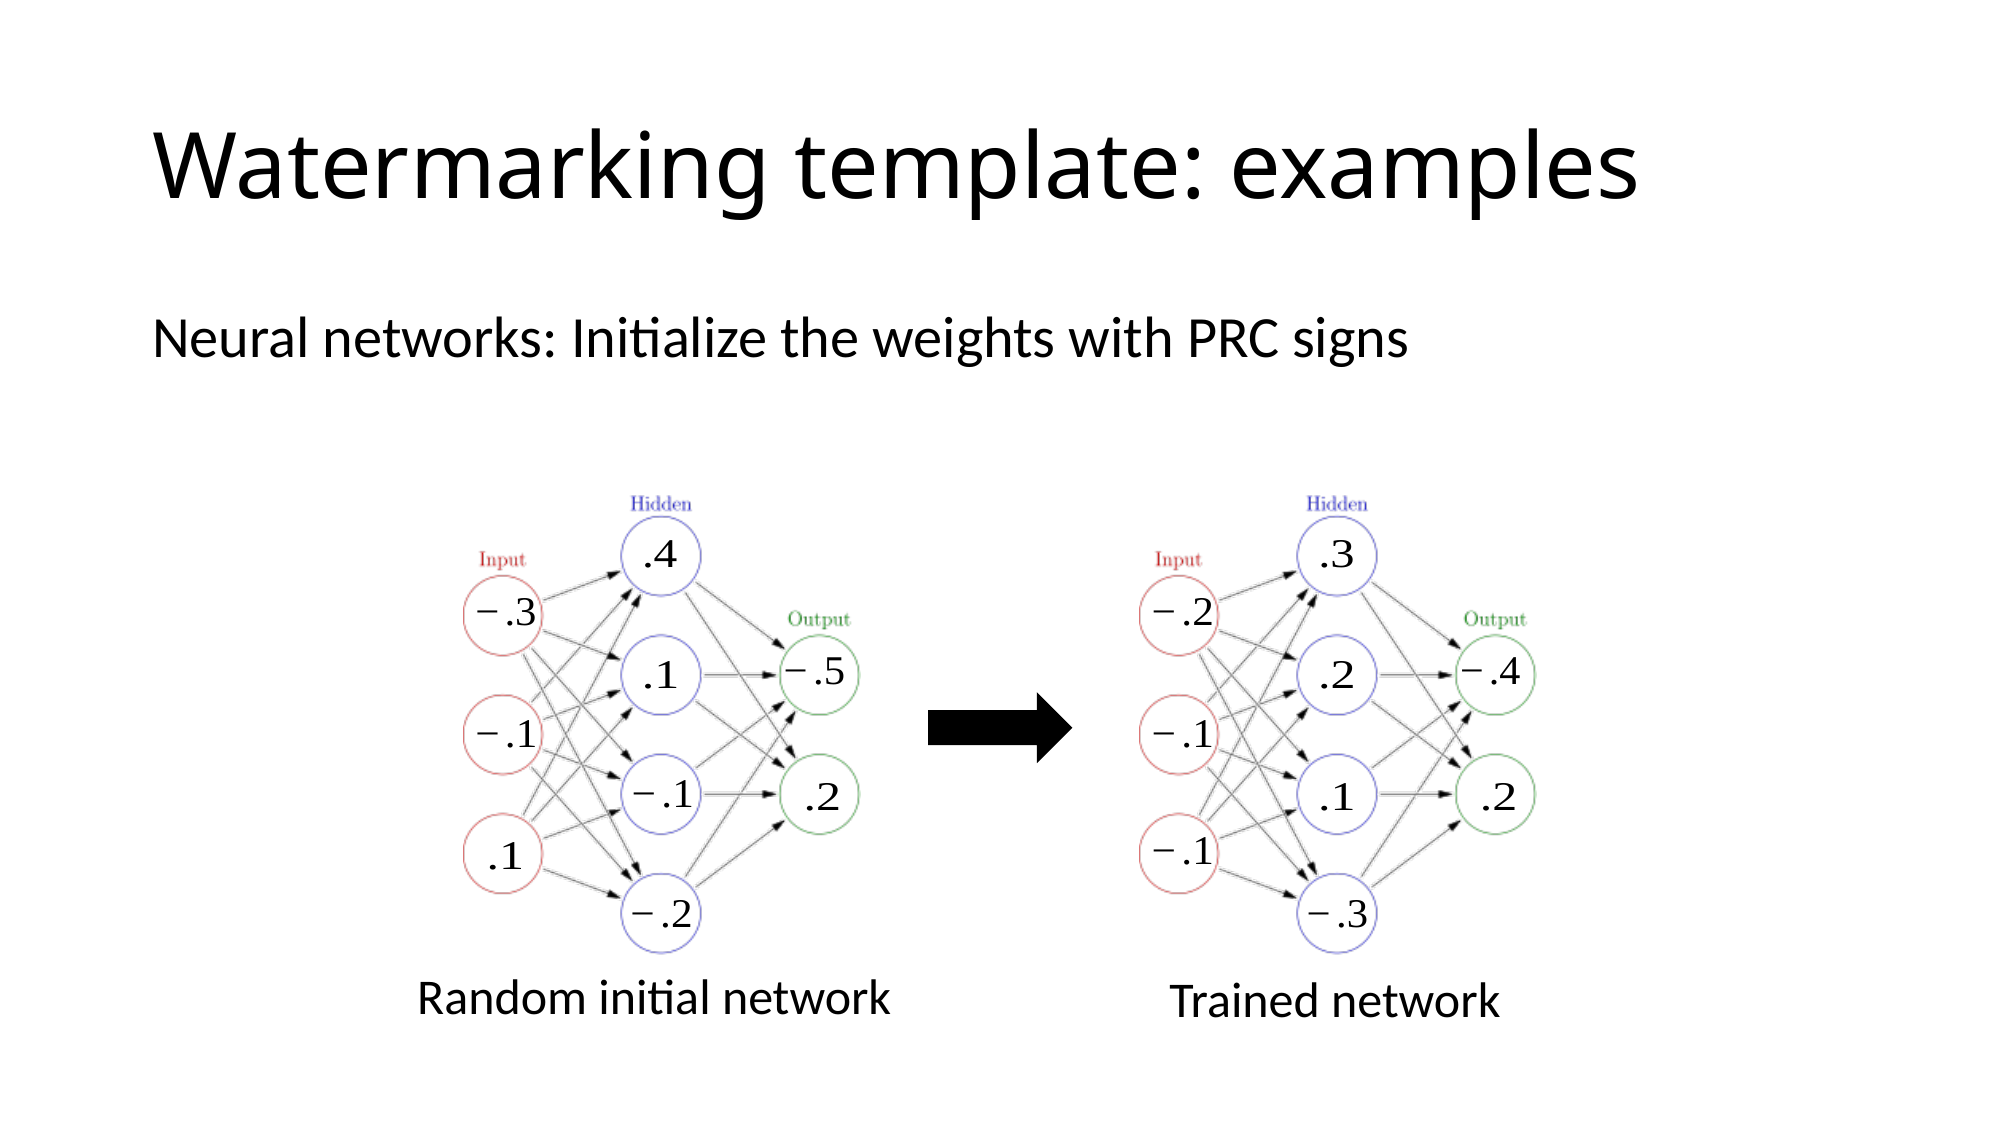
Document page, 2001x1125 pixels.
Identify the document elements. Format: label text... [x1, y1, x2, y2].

text_box [928, 692, 1073, 764]
text_box Random initial network [402, 957, 919, 1033]
title Watermarking template: examples [137, 59, 1863, 278]
picture [463, 494, 861, 974]
text_box Trained network [1154, 974, 1537, 1035]
list Neural networks: Initialize the weights with PRC signs [137, 299, 1863, 415]
picture [1139, 494, 1537, 974]
